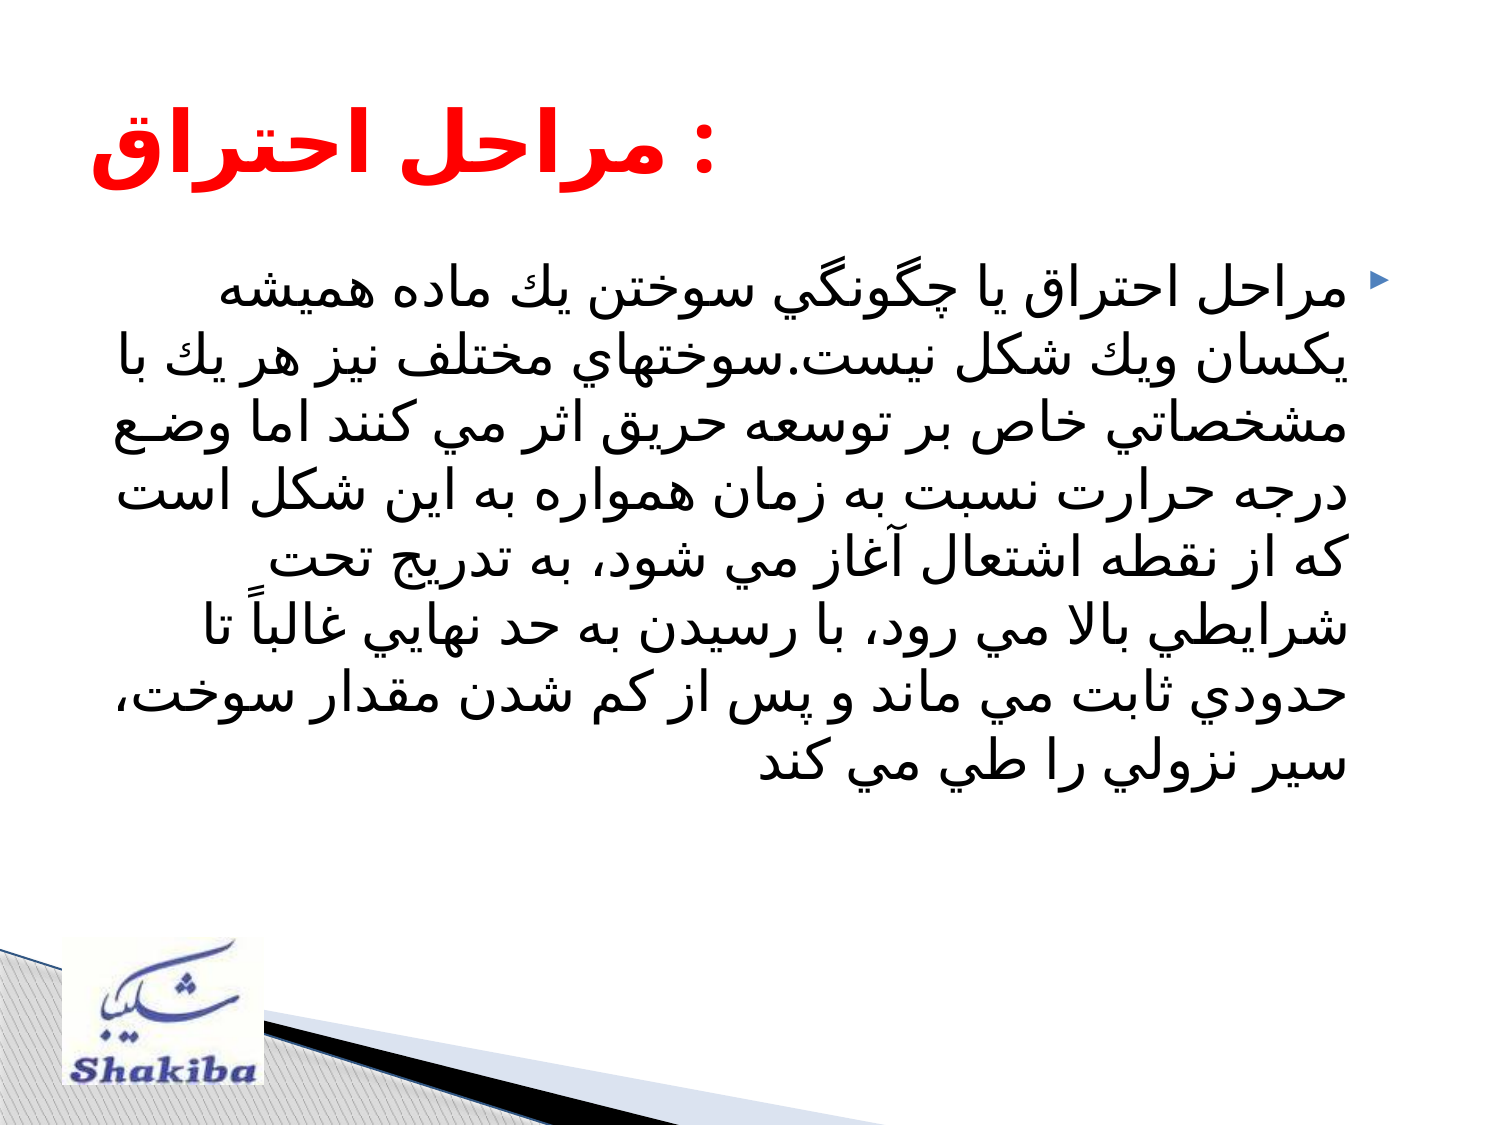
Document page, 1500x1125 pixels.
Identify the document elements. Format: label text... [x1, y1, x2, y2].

title مراحل احتراق : [75, 45, 1425, 233]
picture [62, 937, 265, 1085]
list مراحل احتراق يا چگونگي سوختن يك ماده هميشه يكسان ويك شكل نيست.سوختهاي مختلف نيز هر يك با مشخصاتي خاص بر توسعه حريق اثر مي كنند اما وضـع درجه حرارت نسبت به زمان همواره به اين شكل است كه از نقطه اشتعال آغاز مي شود، به تدريج تحت شرايطي بالا مي رود، با رسيدن به حد نهايي غالباً تا حدودي ثابت مي ماند و پس از كم شدن مقدار سوخت، سير نزولي را طي مي كند [75, 243, 1425, 986]
